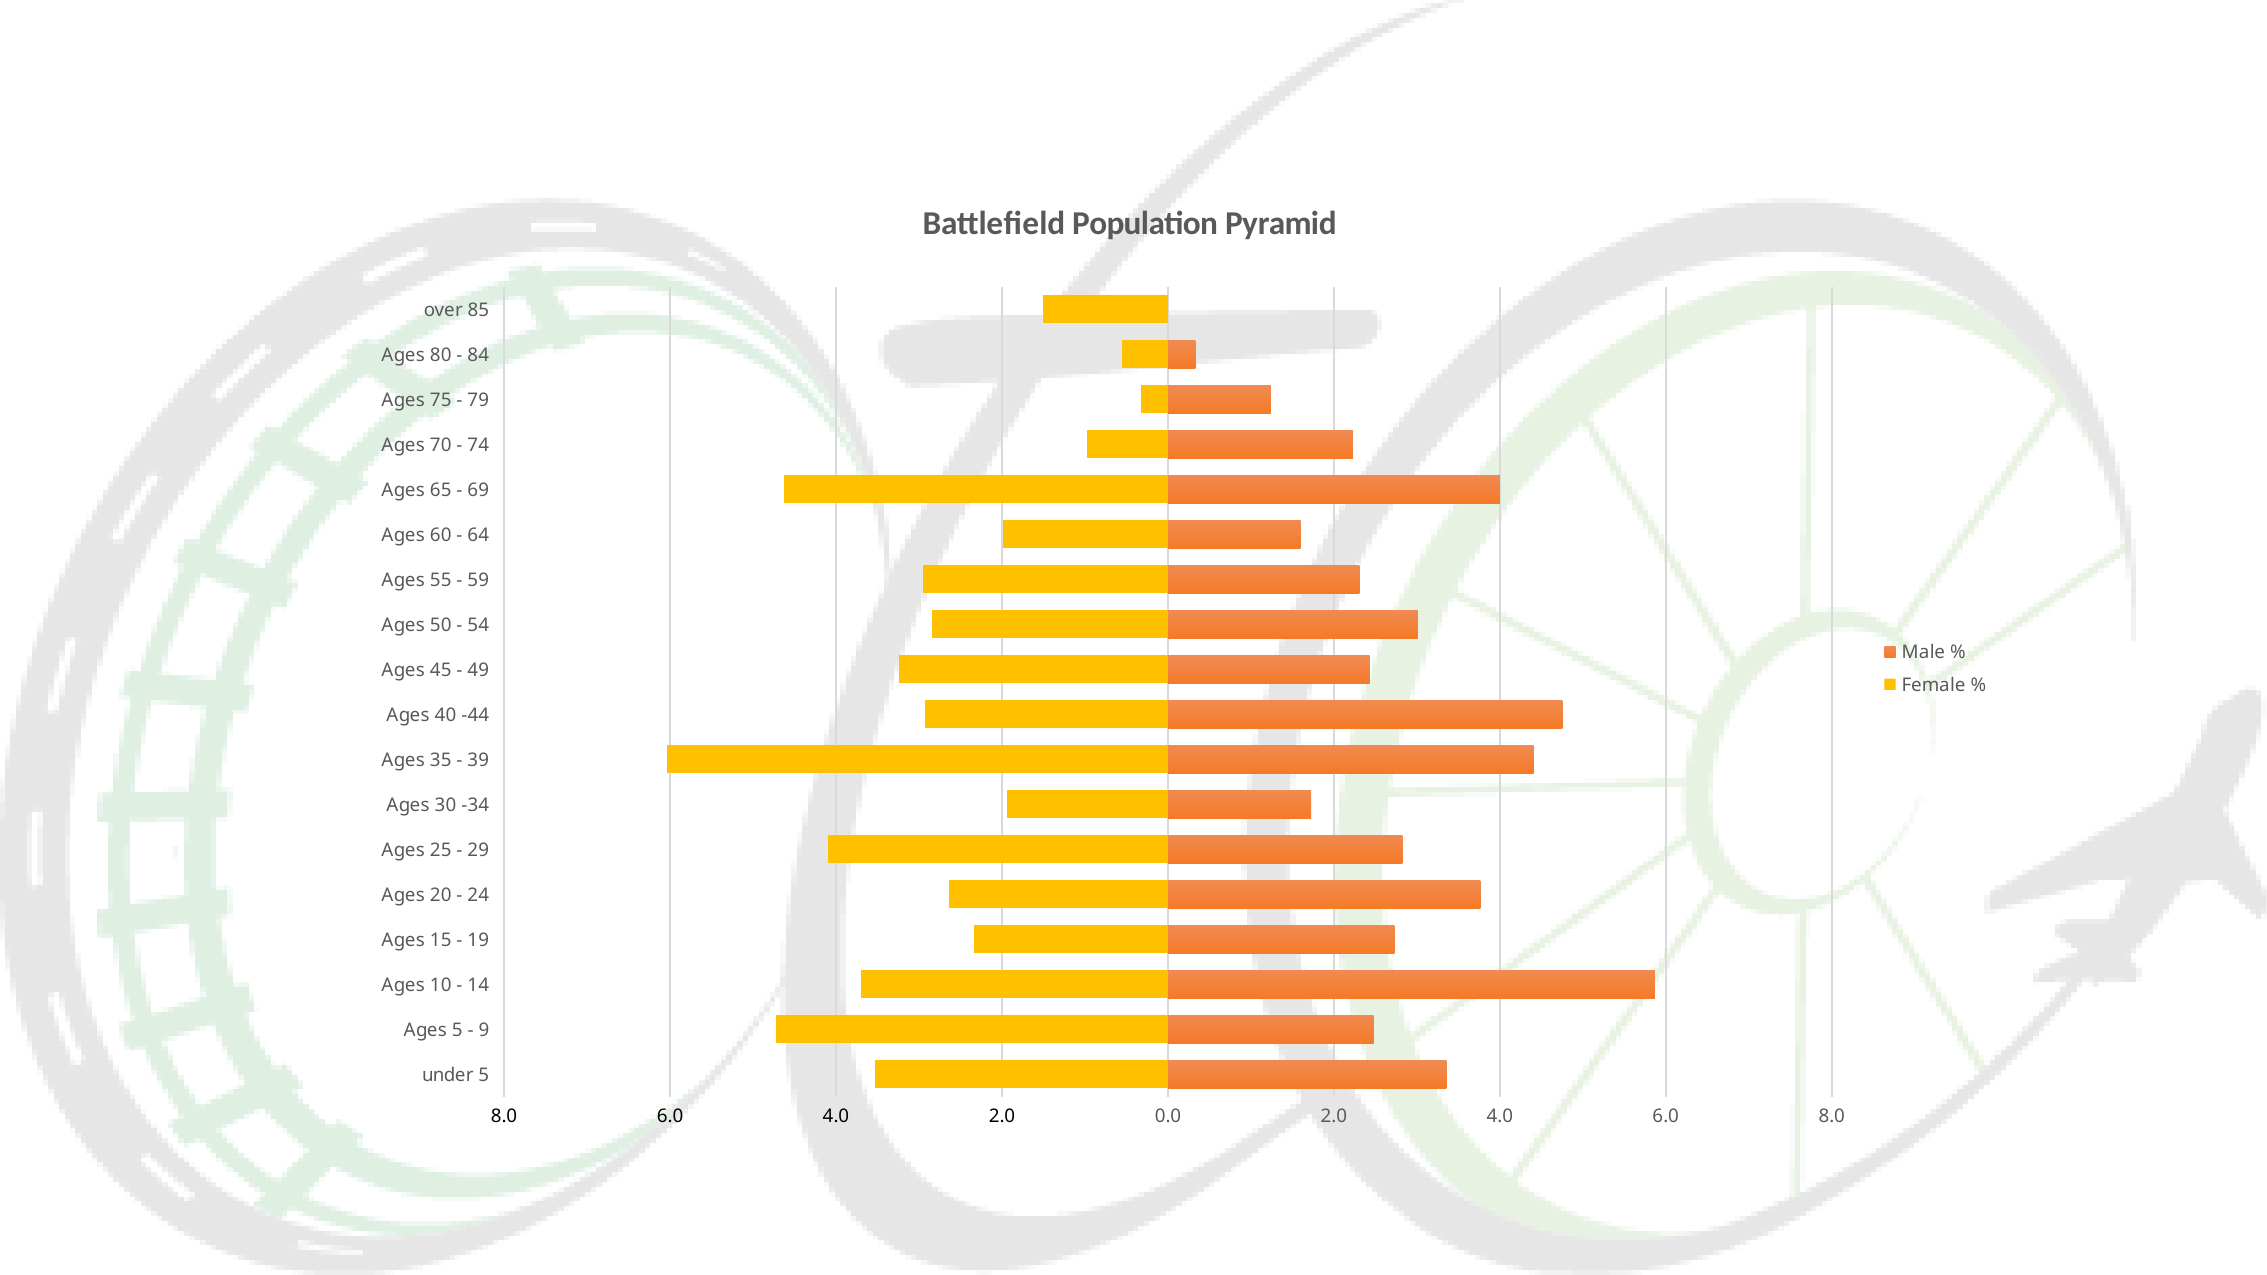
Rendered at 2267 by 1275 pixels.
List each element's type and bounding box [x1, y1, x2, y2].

chart [348, 187, 2005, 1149]
